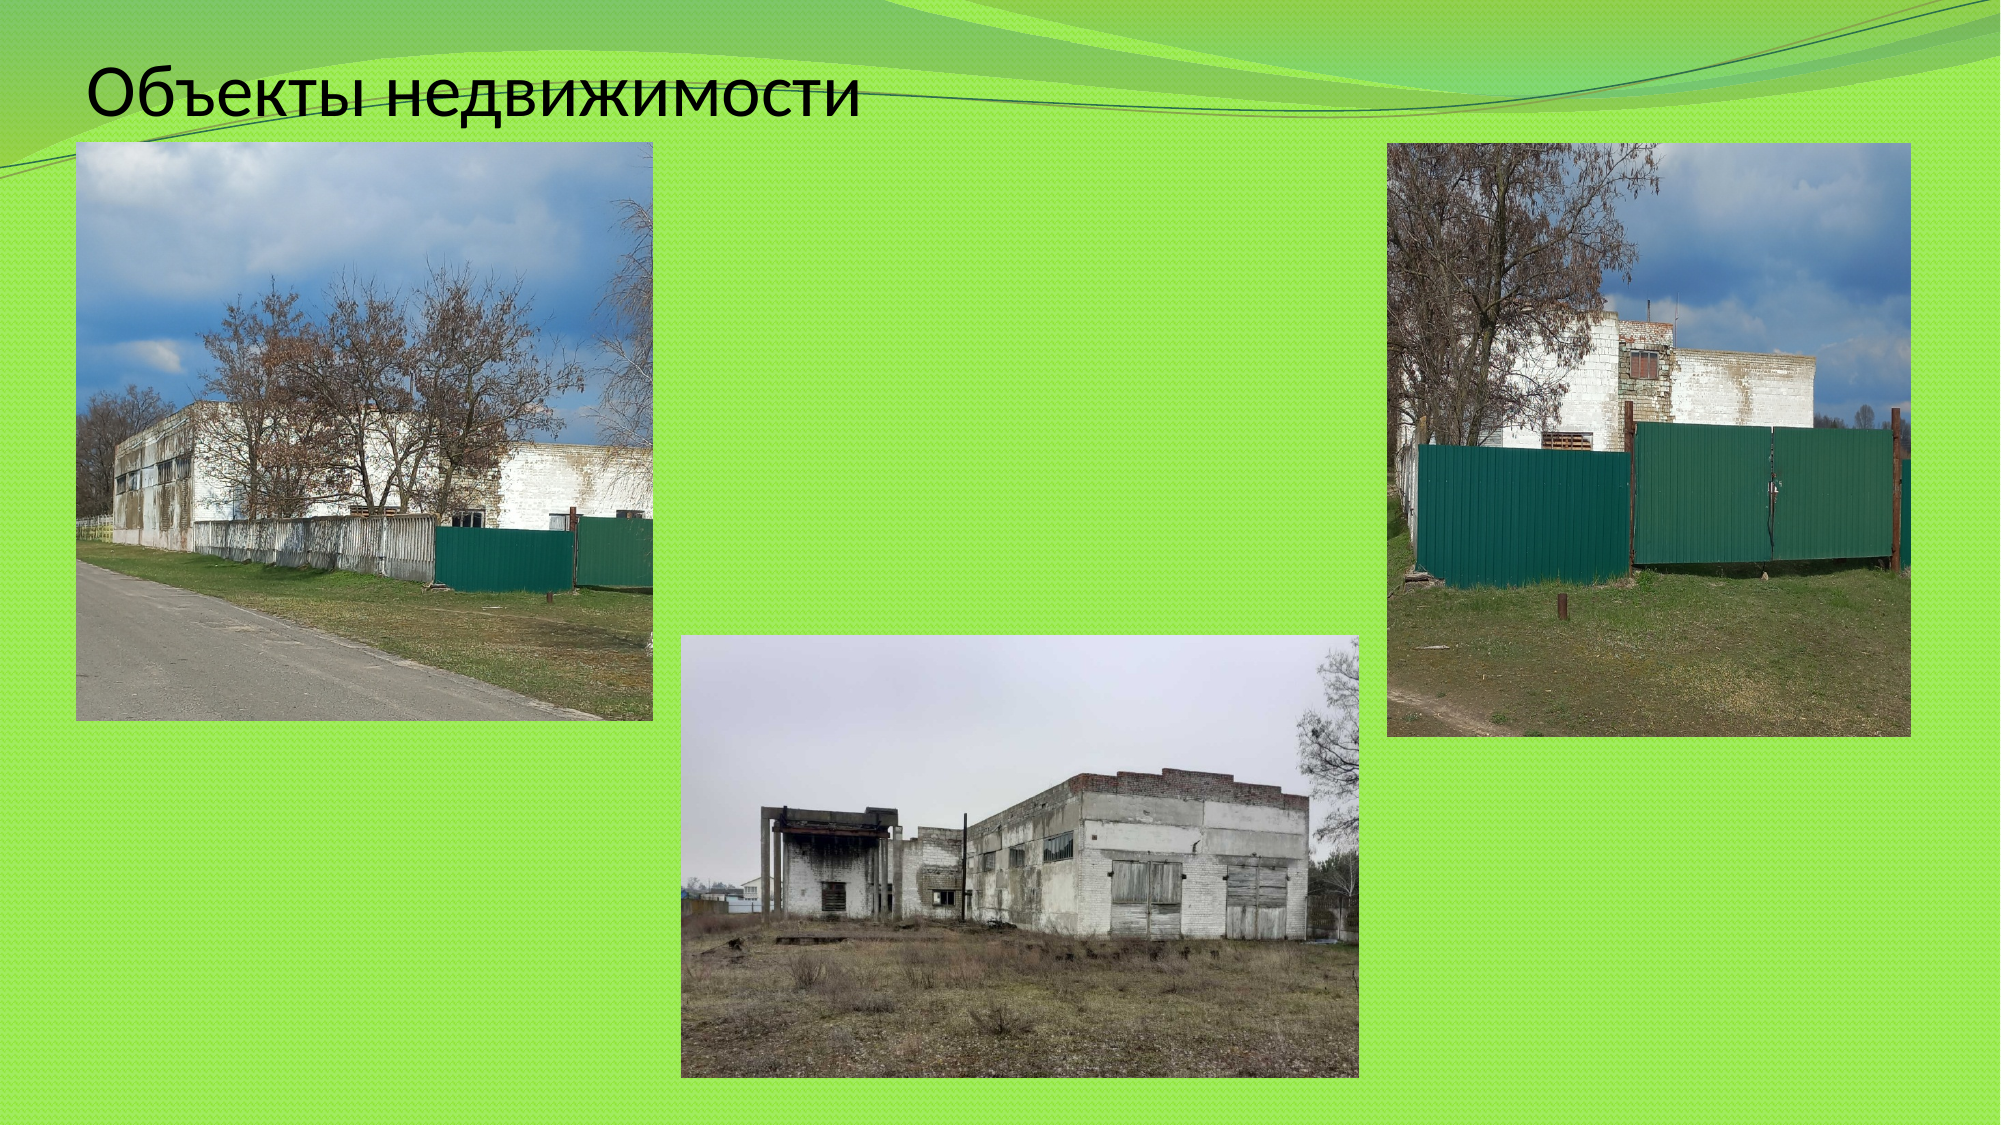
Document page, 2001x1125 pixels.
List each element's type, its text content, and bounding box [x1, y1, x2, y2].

picture [76, 142, 653, 721]
text_box Объекты недвижимости [72, 44, 1330, 141]
picture [1386, 143, 1911, 737]
picture [681, 634, 1359, 1078]
